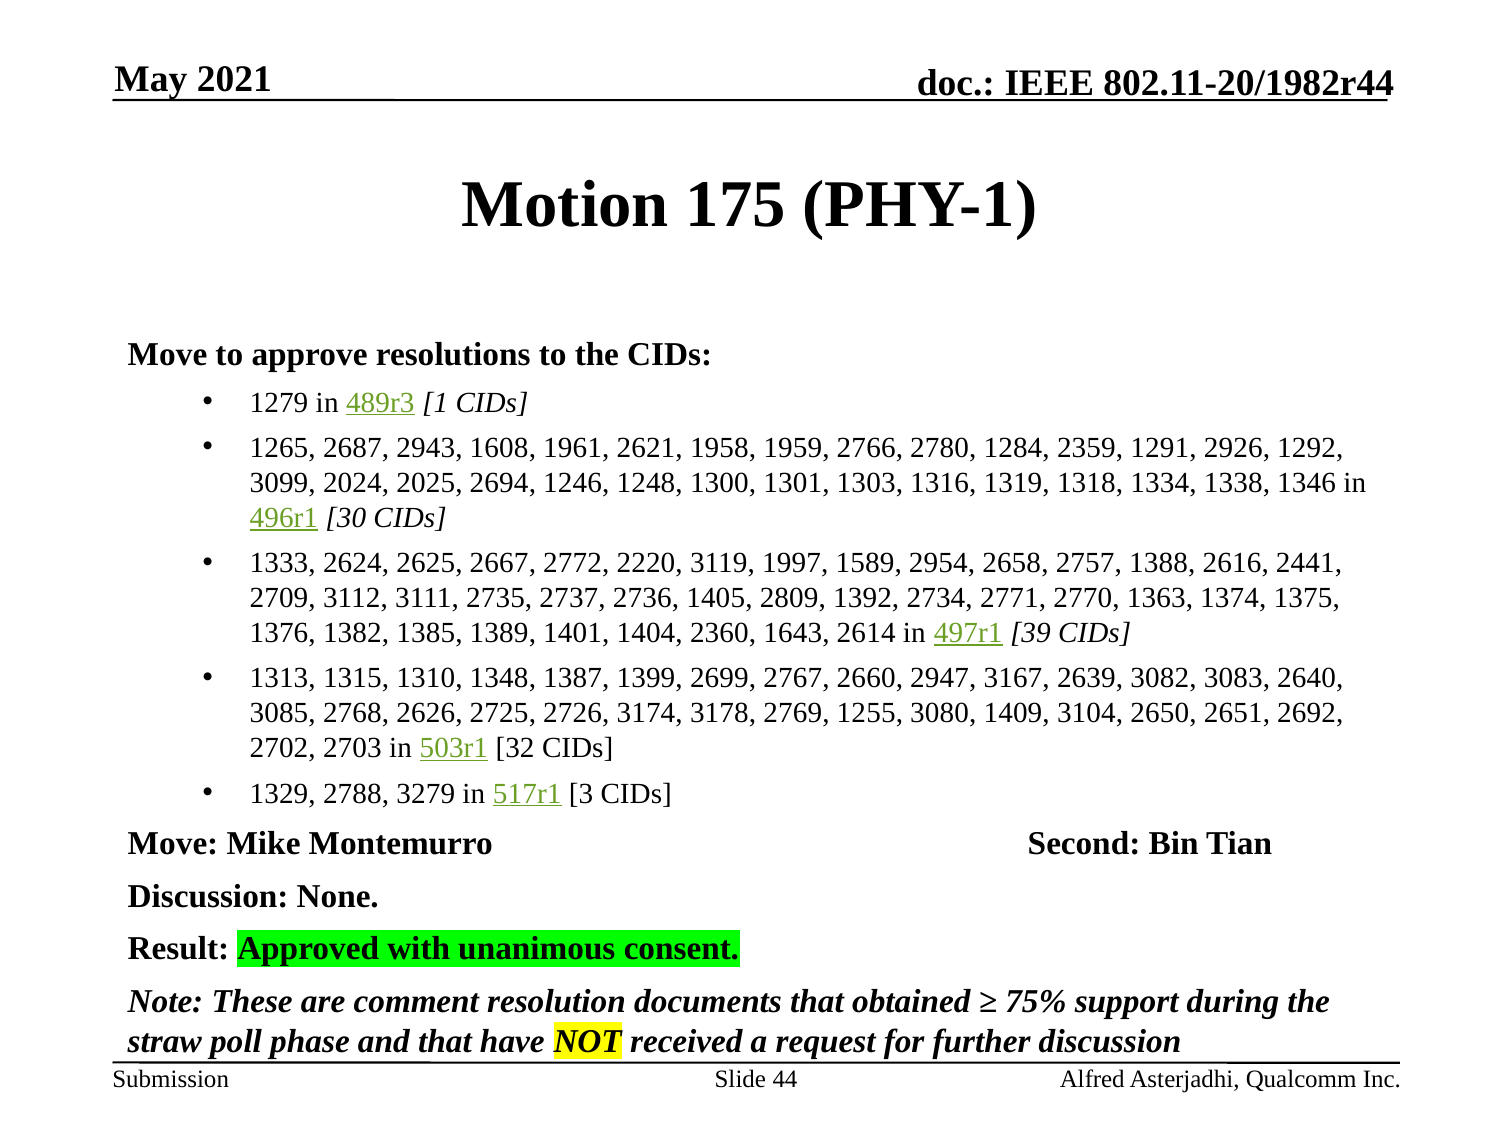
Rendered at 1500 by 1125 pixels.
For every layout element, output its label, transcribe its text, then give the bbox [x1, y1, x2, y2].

slide_number Slide 44 [712, 1061, 800, 1123]
footer Alfred Asterjadhi, Qualcomm Inc. [878, 1061, 1402, 1093]
list Move to approve resolutions to the CIDs: 1279 in 489r3 [1 CIDs] 1265, 2687, 2943, 1608, 1961, 2621, 1958, 1959, 2766, 2780, 1284, 2359, 1291, 2926, 1292, 3099, 2024, 2025, 2694, 1246, 1248, 1300, 1301, 1303, 1316, 1319, 1318, 1334, 1338, 1346 in 496r1 [30 CIDs] 1333, 2624, 2625, 2667, 2772, 2220, 3119, 1997, 1589, 2954, 2658, 2757, 1388, 2616, 2441, 2709, 3112, 3111, 2735, 2737, 2736, 1405, 2809, 1392, 2734, 2771, 2770, 1363, 1374, 1375, 1376, 1382, 1385, 1389, 1401, 1404, 2360, 1643, 2614 in 497r1 [39 CIDs] 1313, 1315, 1310, 1348, 1387, 1399, 2699, 2767, 2660, 2947, 3167, 2639, 3082, 3083, 2640, 3085, 2768, 2626, 2725, 2726, 3174, 3178, 2769, 1255, 3080, 1409, 3104, 2650, 2651, 2692, 2702, 2703 in 503r1 [32 CIDs] 1329, 2788, 3279 in 517r1 [3 CIDs] Move: Mike Montemurro Second: Bin Tian Discussion: None. Result: Approved with unanimous consent. Note: These are comment resolution documents that obtained ≥ 75% support during the straw poll phase and that have NOT received a request for further discussion [112, 324, 1388, 1063]
title Motion 175 (PHY-1) [112, 112, 1388, 288]
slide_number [114, 54, 423, 100]
